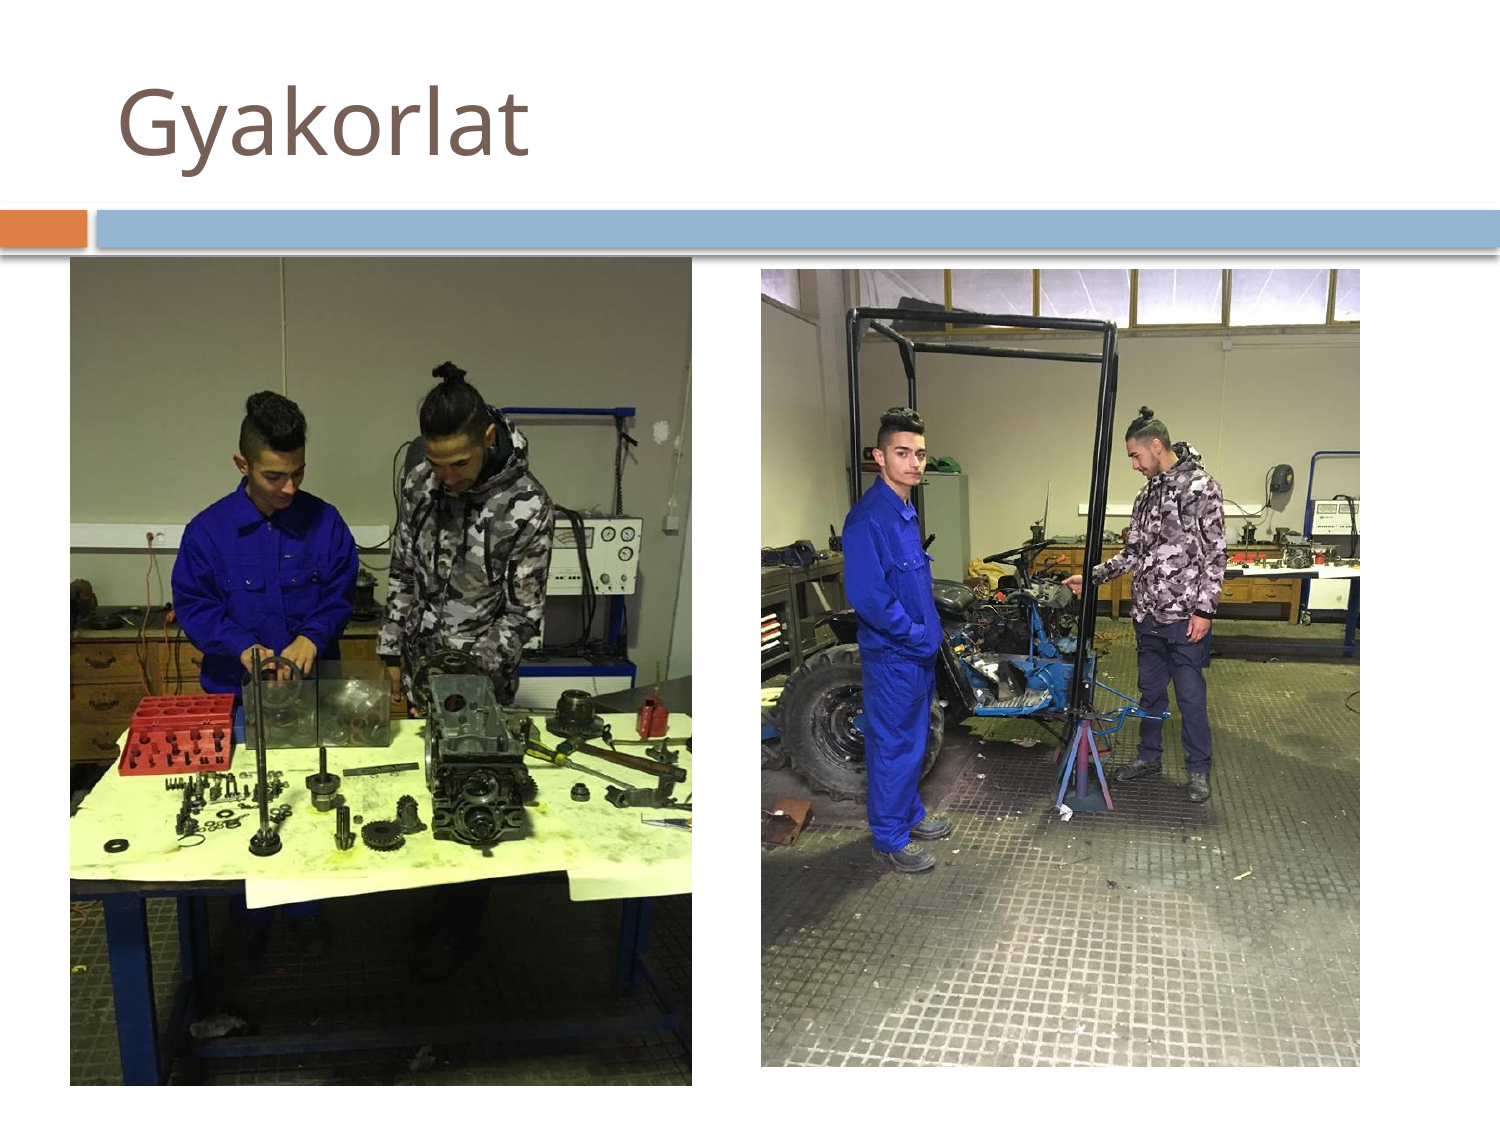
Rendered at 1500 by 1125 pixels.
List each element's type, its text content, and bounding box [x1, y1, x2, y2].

picture [761, 269, 1360, 1067]
title Gyakorlat [100, 37, 1438, 200]
picture [70, 257, 692, 1087]
